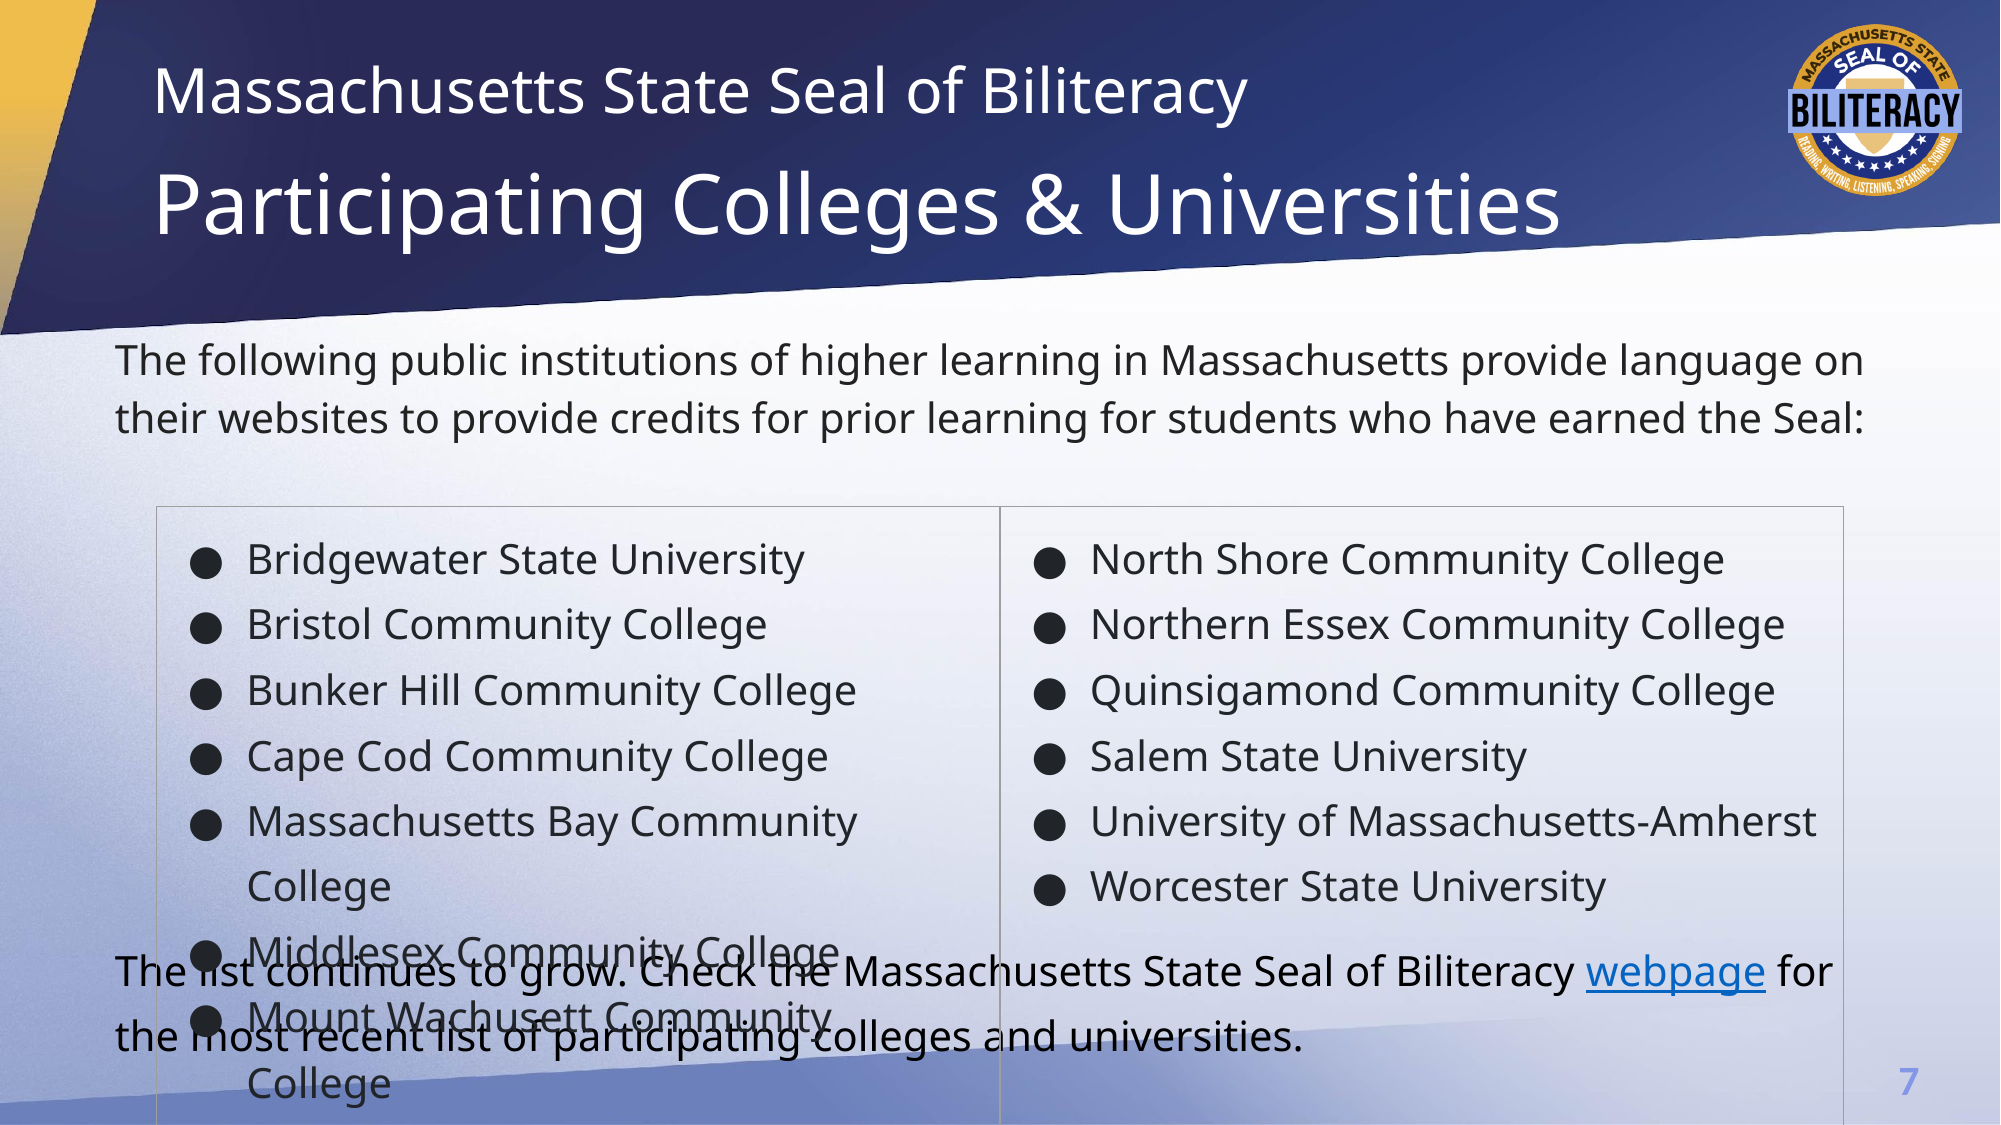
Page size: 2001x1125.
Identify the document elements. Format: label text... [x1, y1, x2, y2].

table_header North Shore Community College Northern Essex Community College Quinsigamond Community College Salem State University University of Massachusetts-Amherst Worcester State University [1001, 507, 1843, 1125]
picture [0, 0, 2000, 1125]
list The following public institutions of higher learning in Massachusetts provide language on their websites to provide credits for prior learning for students who have earned the Seal: The list continues to grow. Check the Massachusetts State Seal of Biliteracy webpage for the most recent list of participating colleges and universities. [99, 318, 1900, 1013]
table_header Bridgewater State University Bristol Community College Bunker Hill Community College Cape Cod Community College Massachusetts Bay Community College Middlesex Community College Mount Wachusett Community College [157, 507, 999, 1125]
title Massachusetts State Seal of Biliteracy Participating Colleges & Universities [137, 59, 1863, 231]
